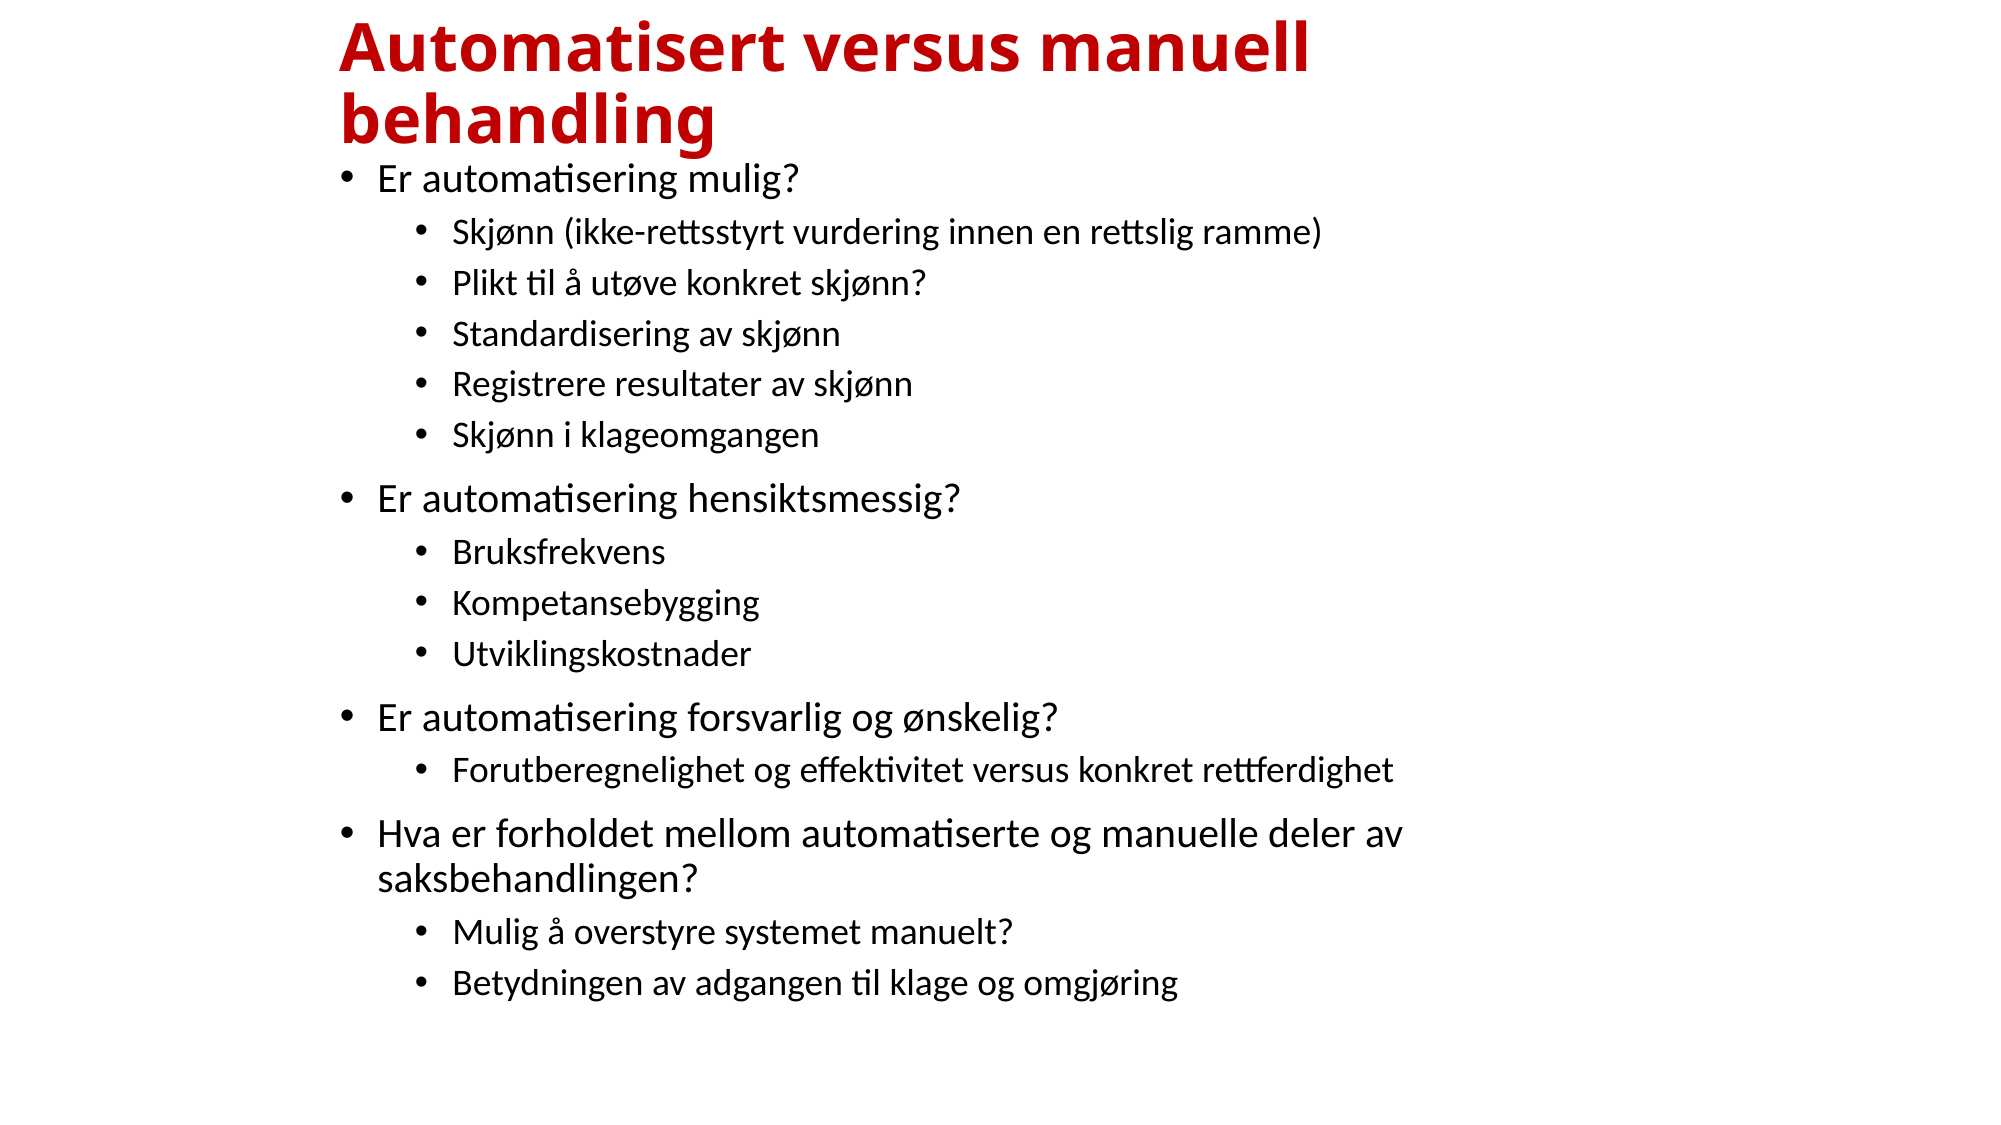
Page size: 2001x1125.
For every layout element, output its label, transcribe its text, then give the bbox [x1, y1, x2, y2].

title Automatisert versus manuell behandling [324, 0, 1675, 149]
list Er automatisering mulig? Skjønn (ikke-rettsstyrt vurdering innen en rettslig ramme) Plikt til å utøve konkret skjønn? Standardisering av skjønn Registrere resultater av skjønn Skjønn i klageomgangen Er automatisering hensiktsmessig? Bruksfrekvens Kompetansebygging Utviklingskostnader Er automatisering forsvarlig og ønskelig? Forutberegnelighet og effektivitet versus konkret rettferdighet Hva er forholdet mellom automatiserte og manuelle deler av saksbehandlingen? Mulig å overstyre systemet manuelt? Betydningen av adgangen til klage og omgjøring [324, 149, 1675, 1083]
